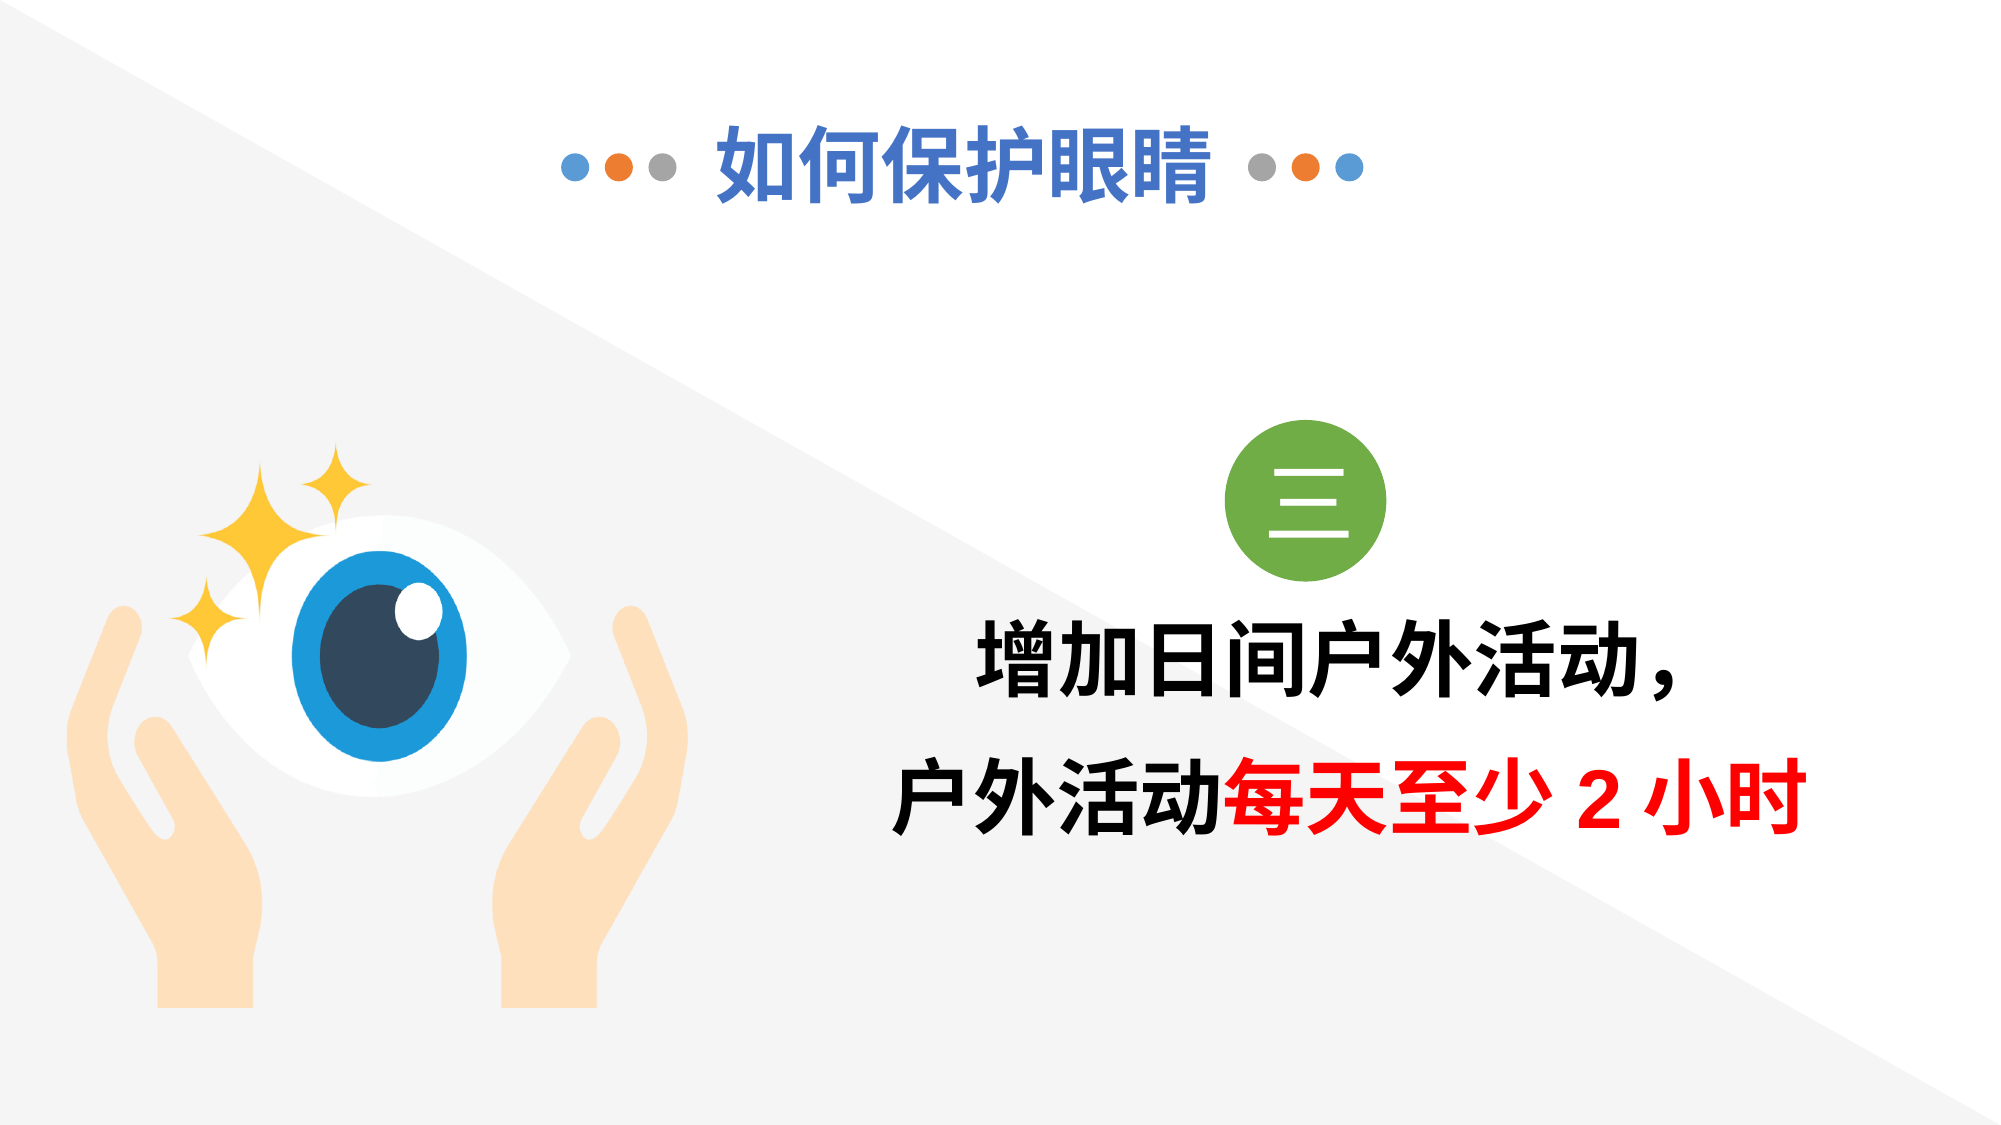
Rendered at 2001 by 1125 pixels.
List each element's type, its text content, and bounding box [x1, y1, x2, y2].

text_box [1334, 152, 1365, 183]
text_box [1290, 152, 1321, 183]
text_box [560, 152, 591, 183]
text_box 增加日间户外活动， 户外活动每天至少2小时 [831, 562, 1867, 884]
text_box [603, 152, 634, 183]
text_box 如何保护眼睛 [699, 106, 1229, 221]
text_box [1246, 152, 1278, 183]
text_box [647, 152, 678, 183]
text_box 三 [1223, 418, 1388, 562]
picture [57, 435, 697, 1008]
